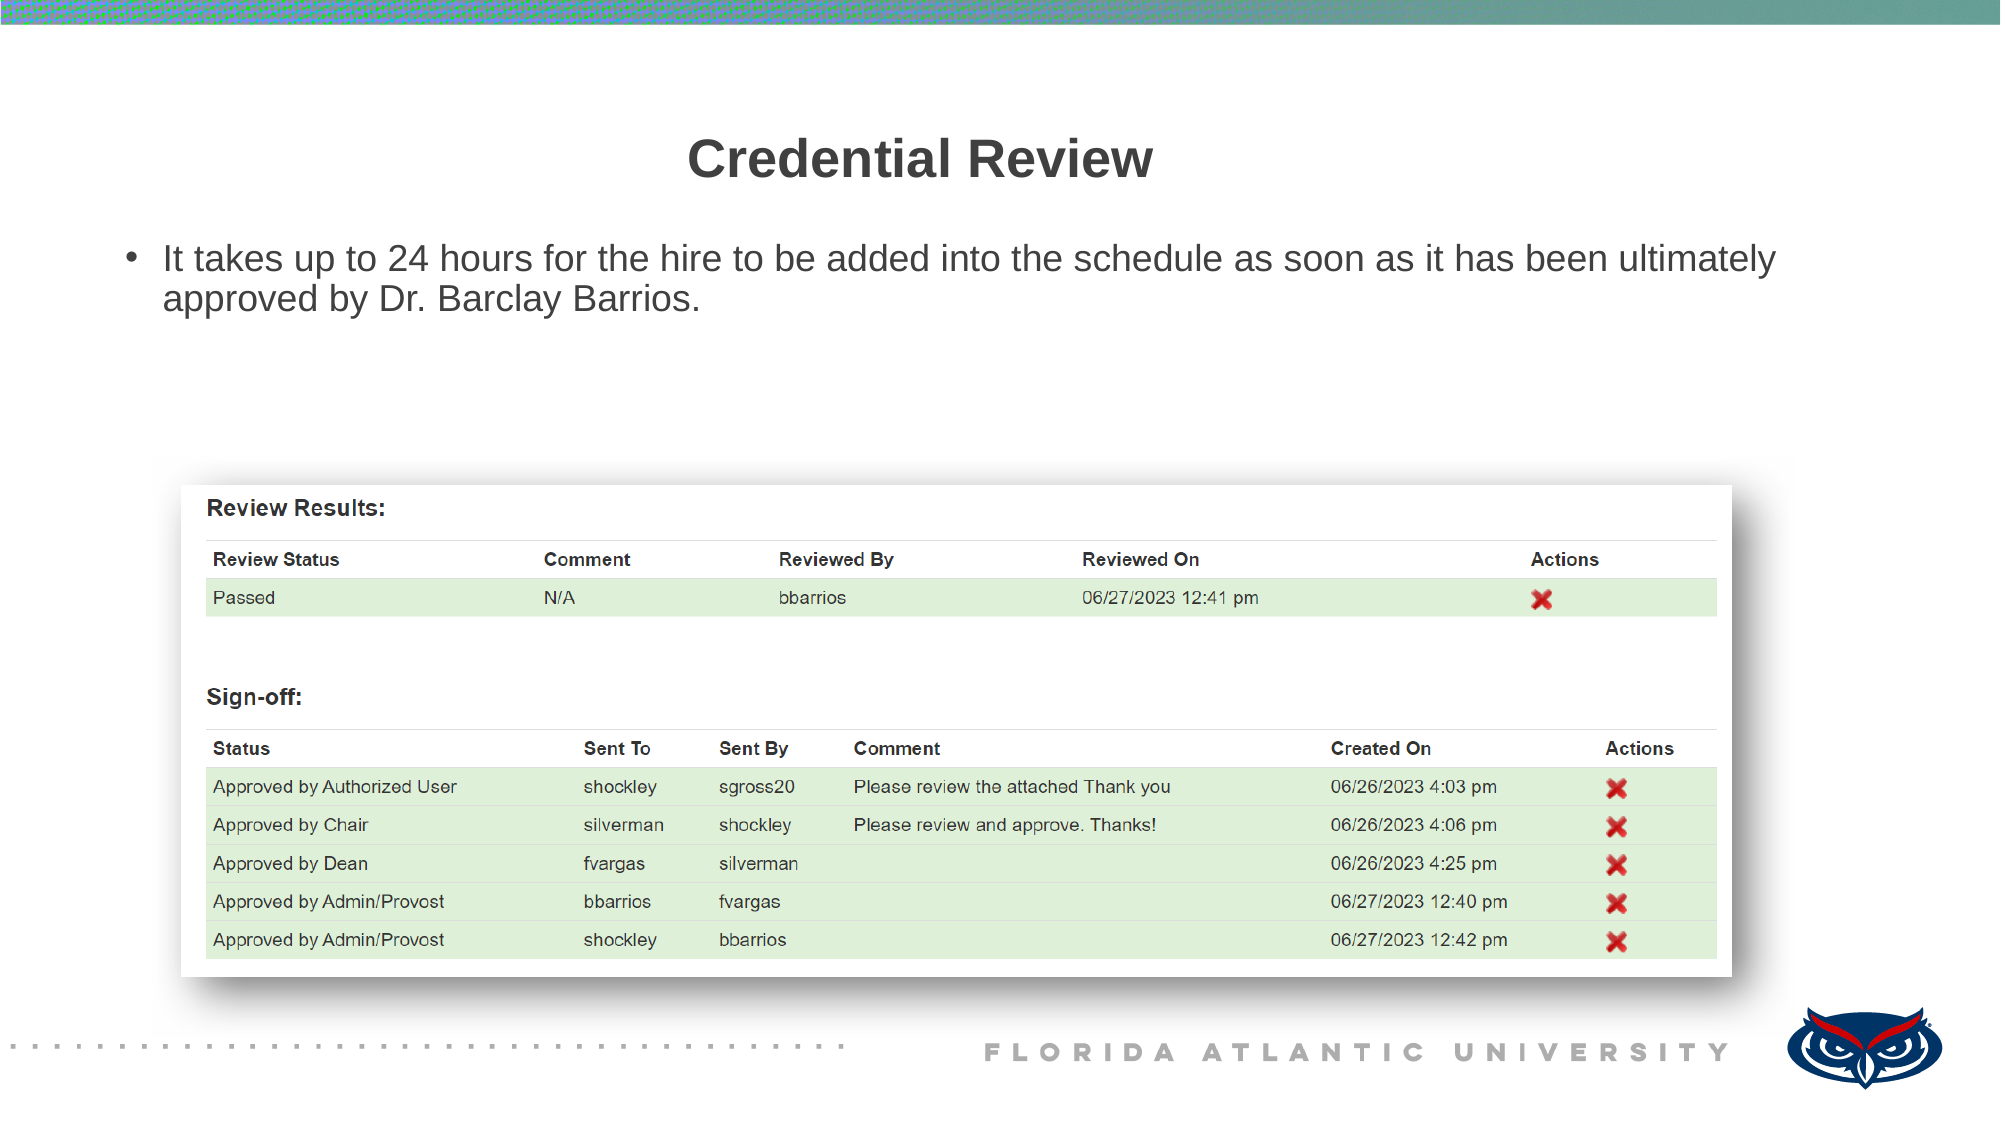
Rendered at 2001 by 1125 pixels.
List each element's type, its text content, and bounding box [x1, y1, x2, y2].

title Credential Review [110, 111, 1732, 210]
picture [0, 0, 2001, 1125]
list It takes up to 24 hours for the hire to be added into the schedule as soon as it has been ultimately approved by Dr. Barclay Barrios. [110, 231, 1852, 420]
